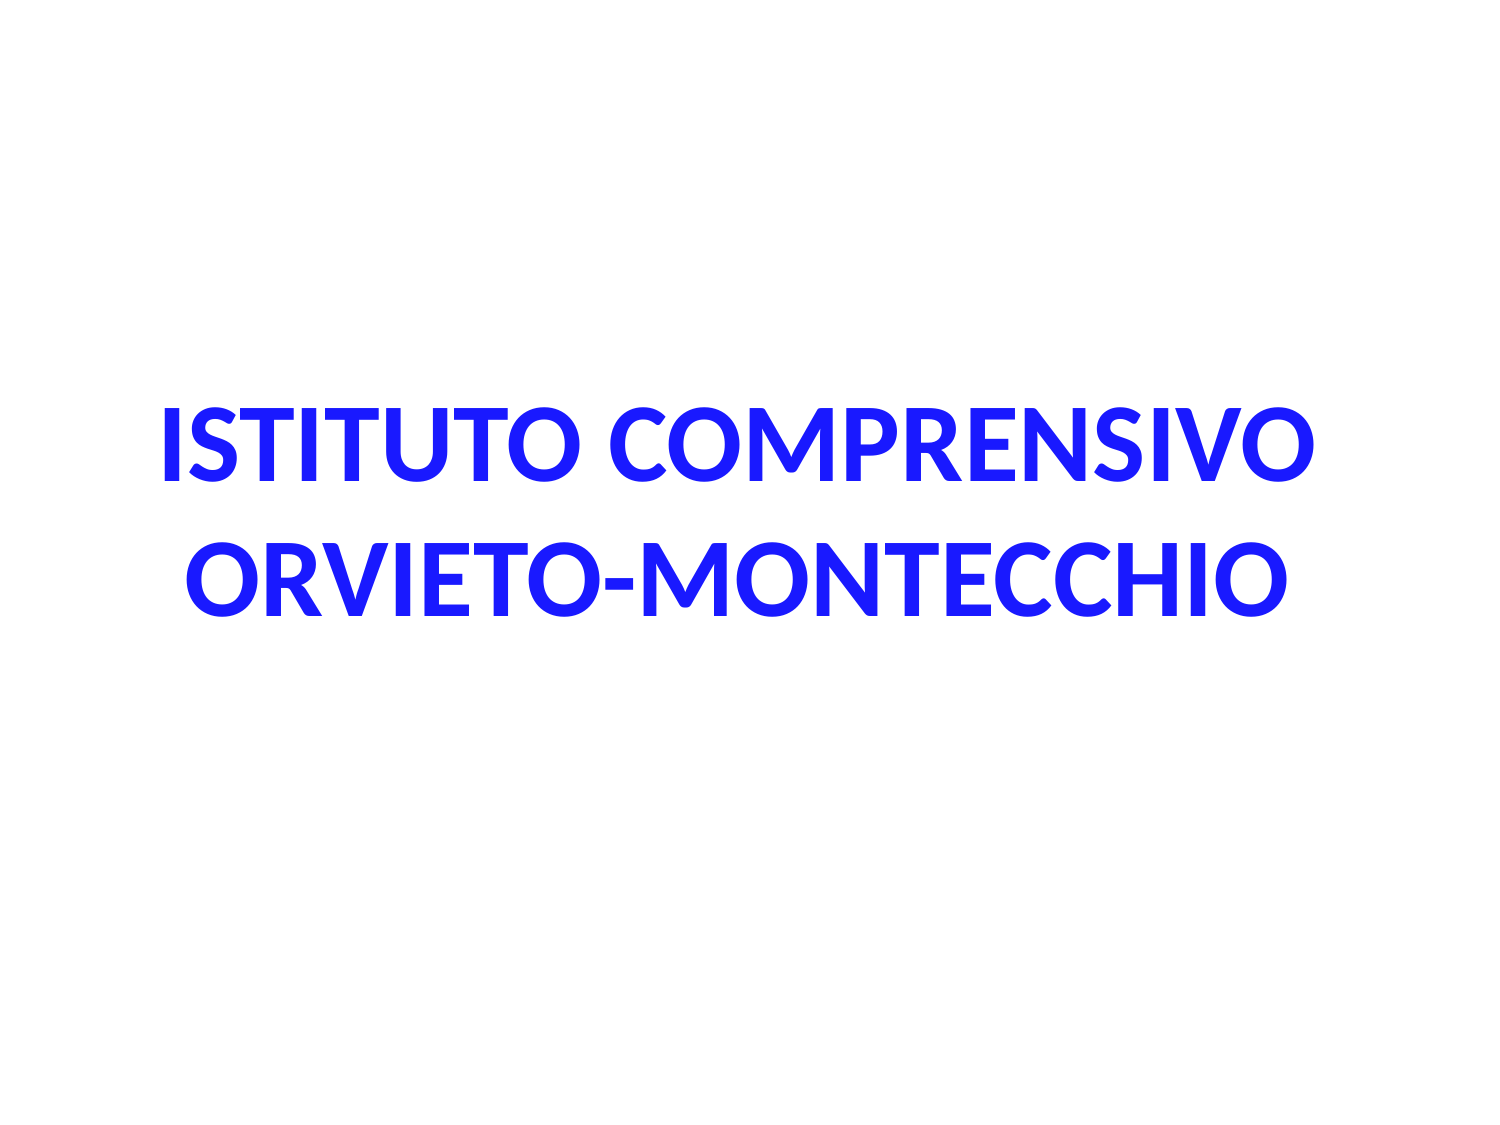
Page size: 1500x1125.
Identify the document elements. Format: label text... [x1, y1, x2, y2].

text_box ISTITUTO COMPRENSIVO ORVIETO-MONTECCHIO [123, 361, 1351, 647]
